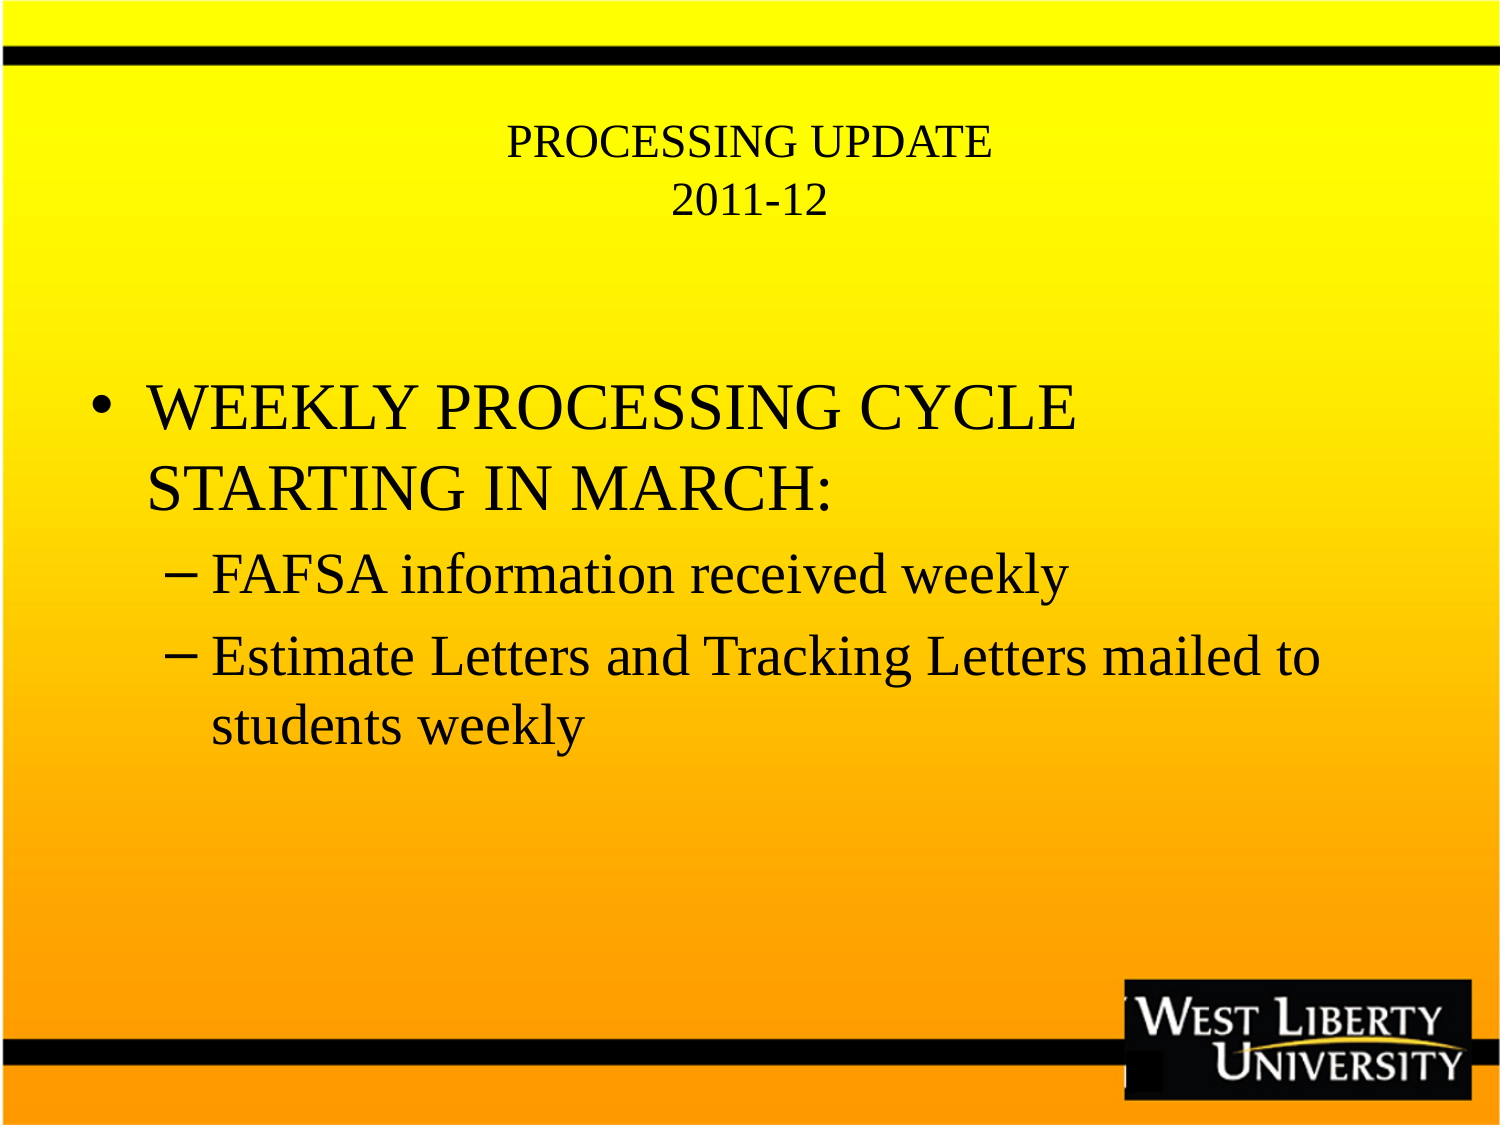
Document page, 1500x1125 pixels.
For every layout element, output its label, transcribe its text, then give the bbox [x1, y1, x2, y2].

picture [0, 0, 1500, 1125]
list WEEKLY PROCESSING CYCLE STARTING IN MARCH: FAFSA information received weekly Estimate Letters and Tracking Letters mailed to students weekly [75, 262, 1425, 1005]
title PROCESSING UPDATE 2011-12 [75, 45, 1425, 233]
